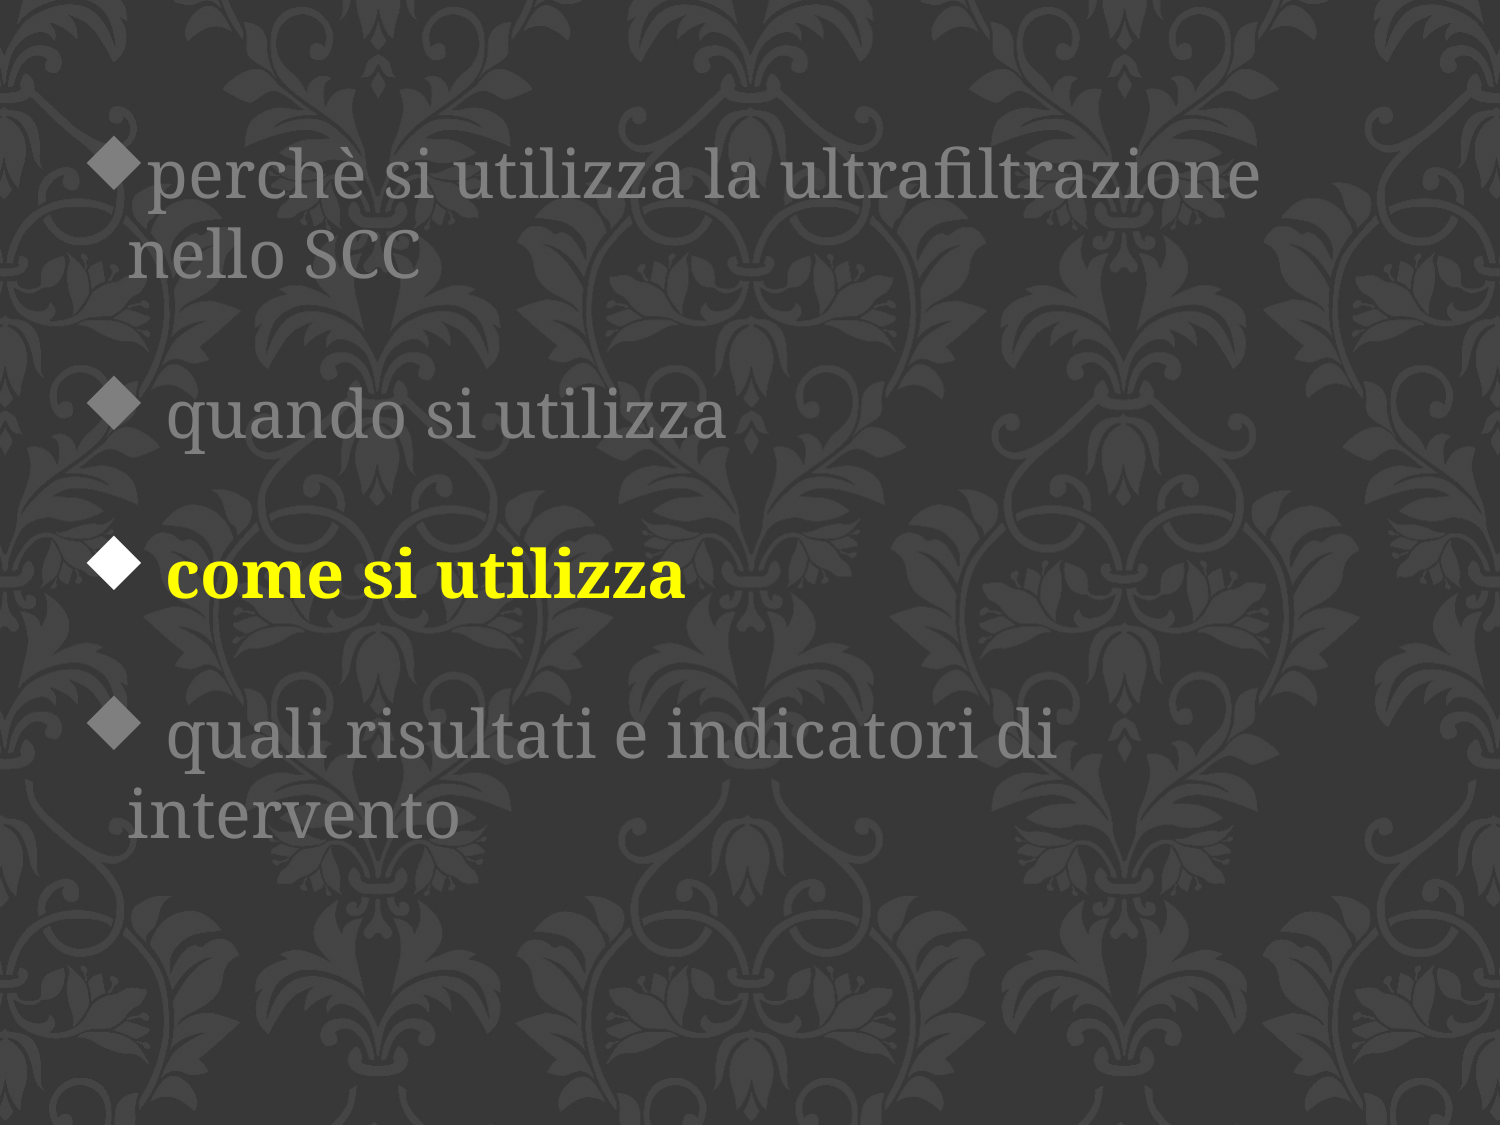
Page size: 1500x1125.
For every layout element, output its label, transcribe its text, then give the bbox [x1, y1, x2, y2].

text_box perchè si utilizza la ultrafiltrazione nello SCC quando si utilizza come si utilizza quali risultati e indicatori di intervento [66, 124, 1342, 859]
